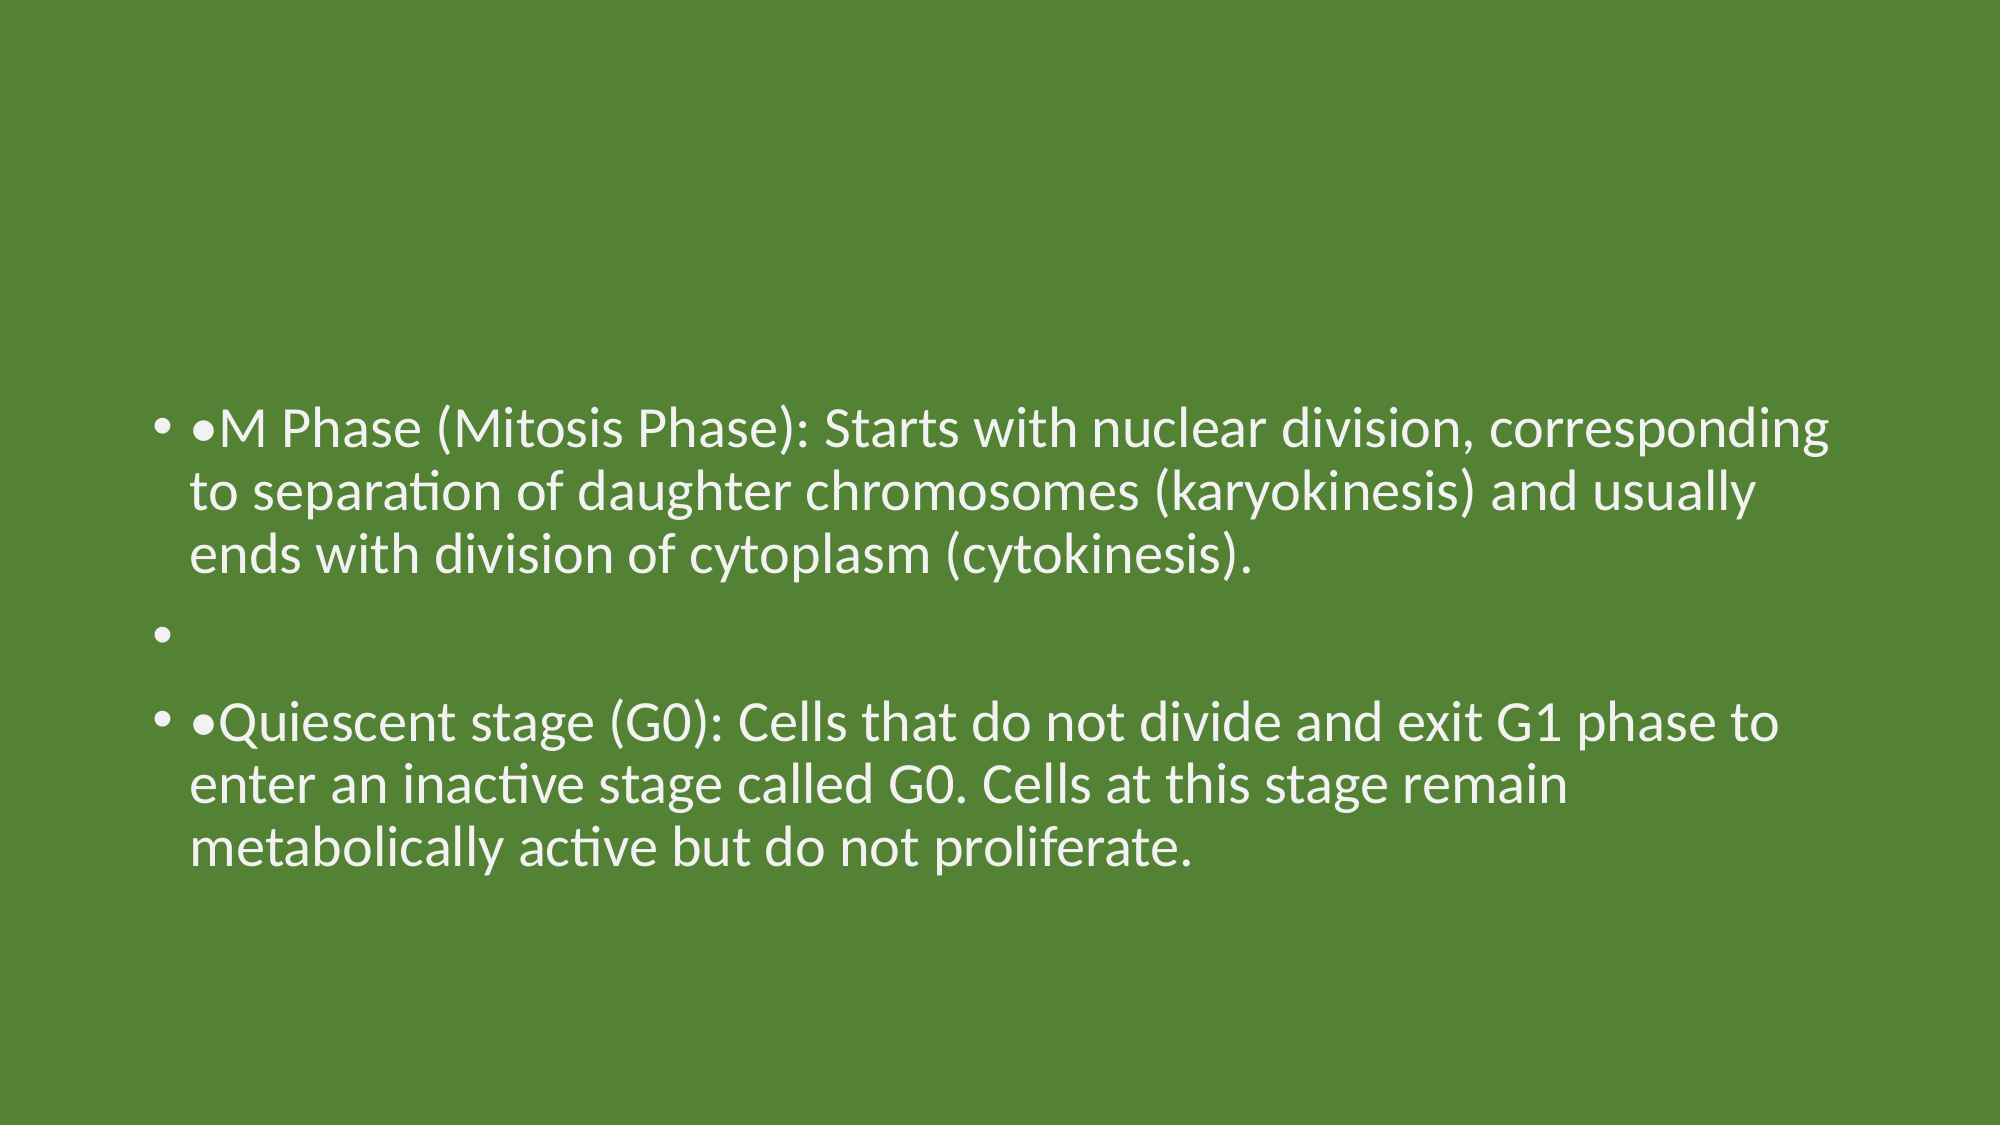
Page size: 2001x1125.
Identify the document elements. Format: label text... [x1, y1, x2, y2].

list •M Phase (Mitosis Phase): Starts with nuclear division, corresponding to separation of daughter chromosomes (karyokinesis) and usually ends with division of cytoplasm (cytokinesis). •Quiescent stage (G0): Cells that do not divide and exit G1 phase to enter an inactive stage called G0. Cells at this stage remain metabolically active but do not proliferate. [137, 299, 1863, 1014]
